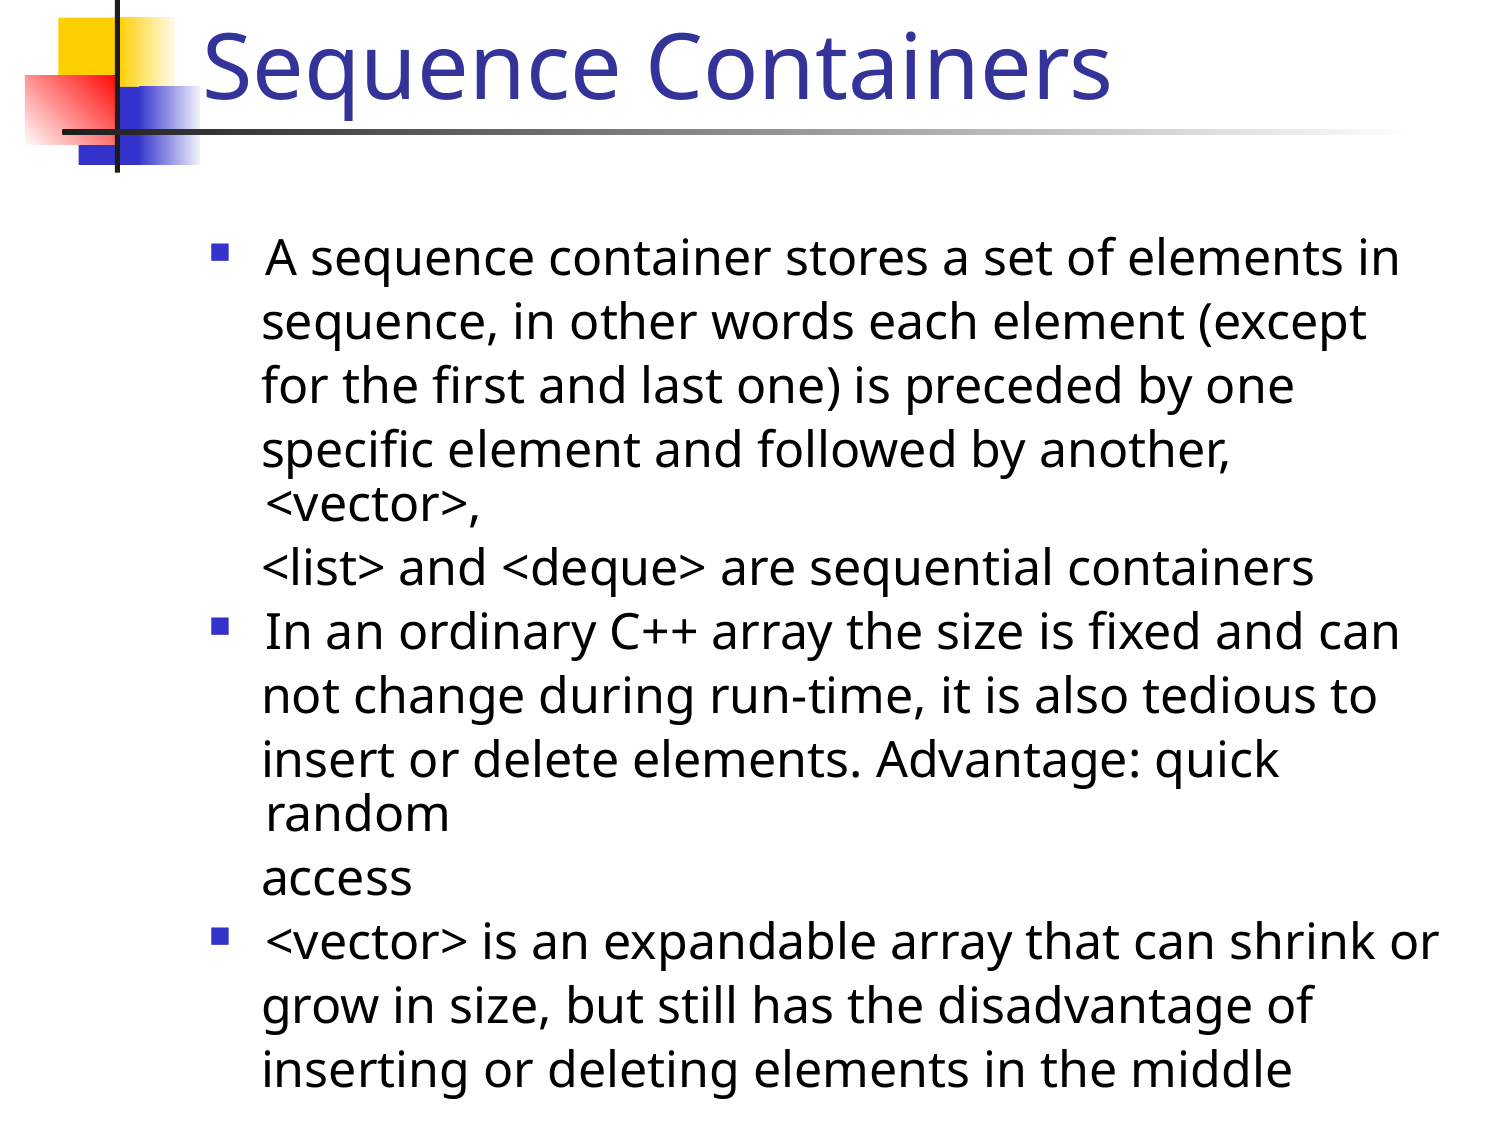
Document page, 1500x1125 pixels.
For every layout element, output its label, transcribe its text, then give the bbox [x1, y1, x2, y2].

title Sequence Containers [187, 0, 1466, 125]
list A sequence container stores a set of elements in sequence, in other words each element (except for the first and last one) is preceded by one specific element and followed by another, <vector>, <list> and <deque> are sequential containers In an ordinary C++ array the size is fixed and can not change during run-time, it is also tedious to insert or delete elements. Advantage: quick random access <vector> is an expandable array that can shrink or grow in size, but still has the disadvantage of inserting or deleting elements in the middle [193, 224, 1469, 1088]
